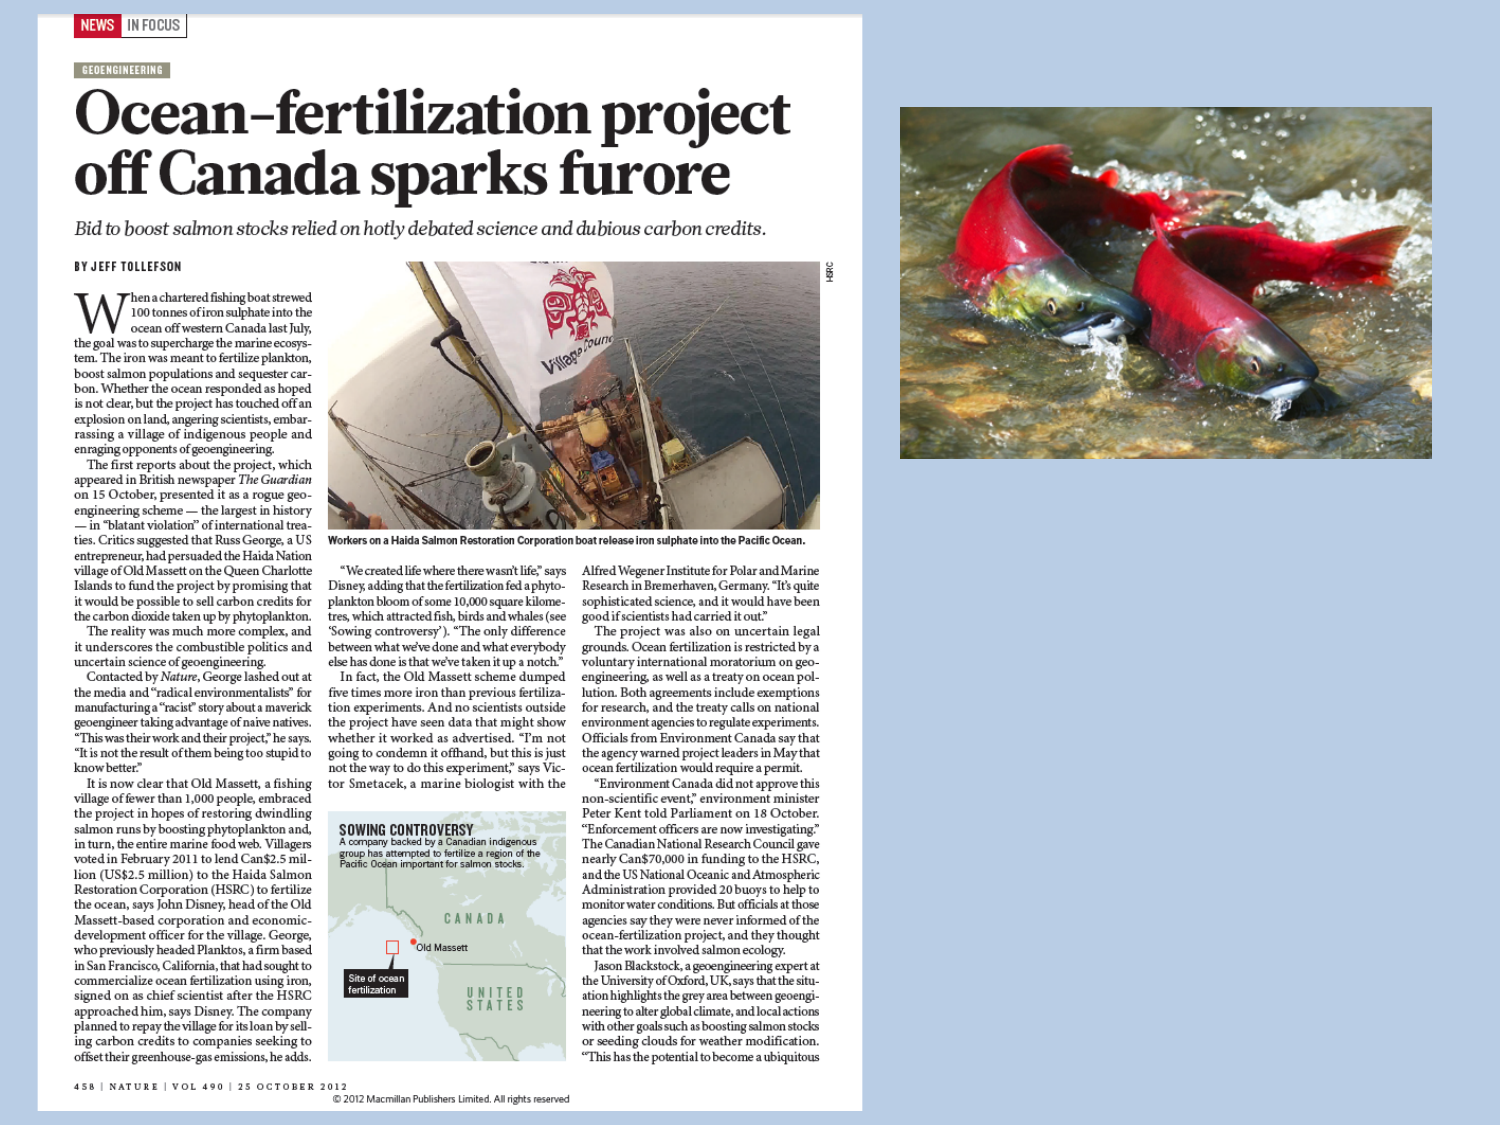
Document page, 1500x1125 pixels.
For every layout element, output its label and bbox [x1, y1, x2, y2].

picture [899, 107, 1432, 459]
picture [37, 14, 863, 1111]
